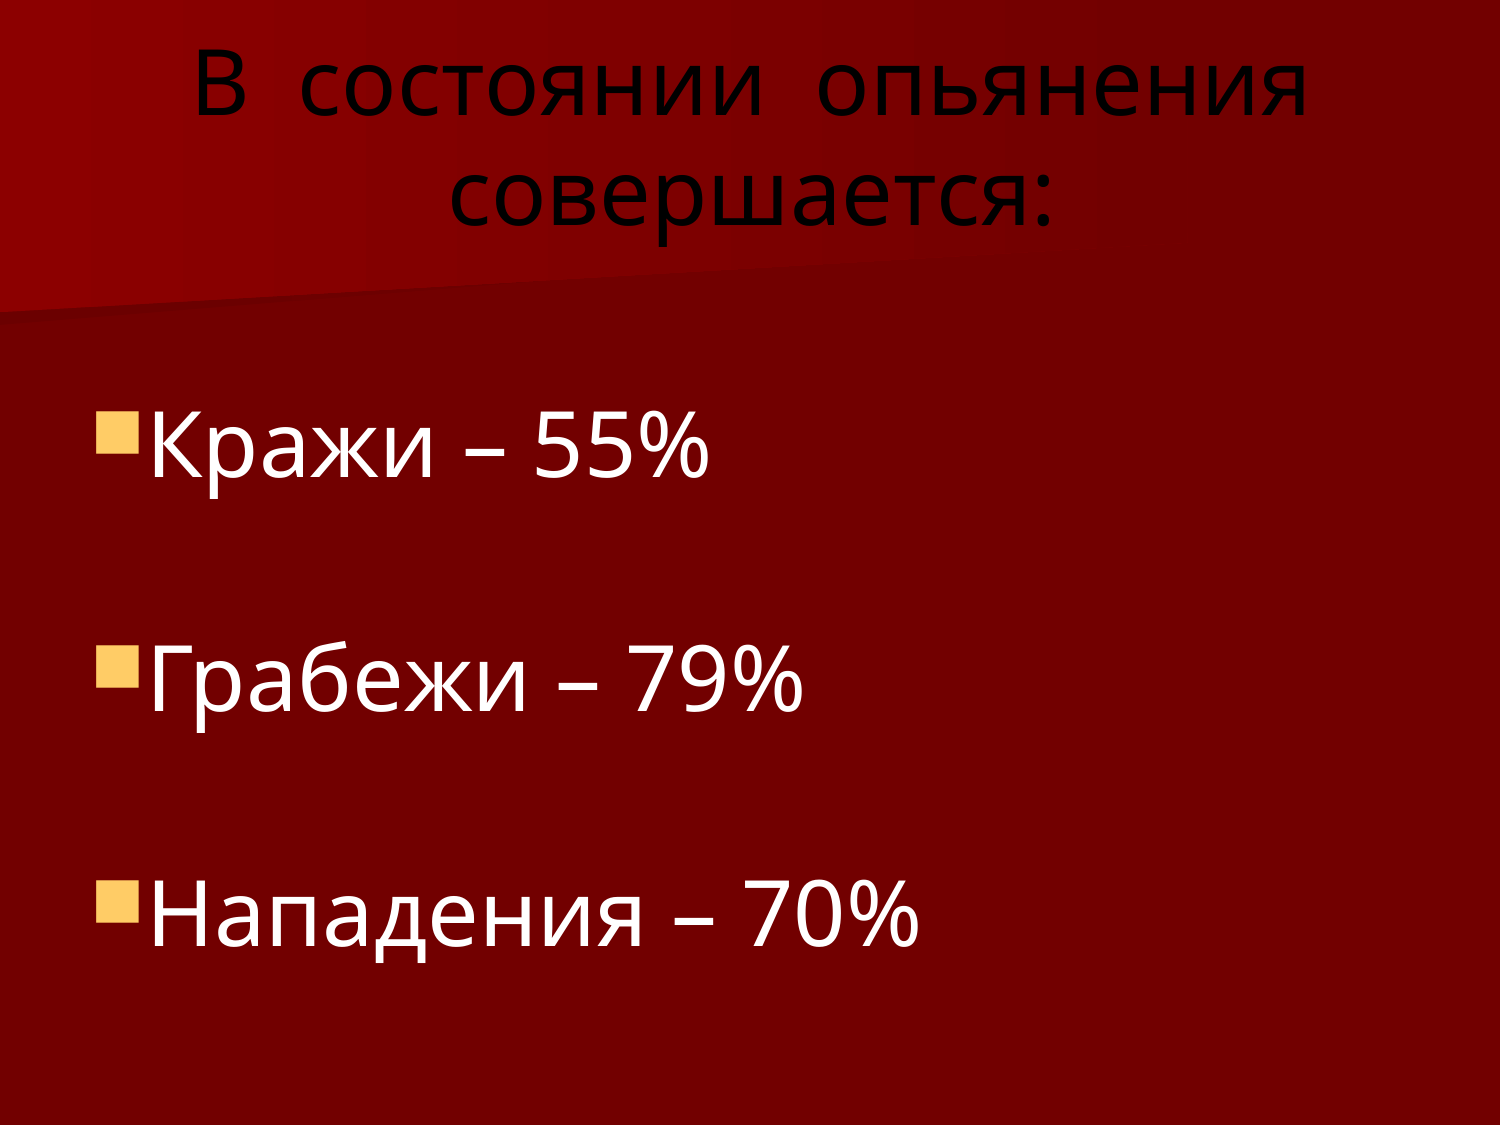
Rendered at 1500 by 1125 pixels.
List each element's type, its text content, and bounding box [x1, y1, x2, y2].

title В состоянии опьянения совершается: [76, 0, 1428, 268]
list Кражи – 55% Грабежи – 79% Нападения – 70% [74, 262, 1426, 1001]
